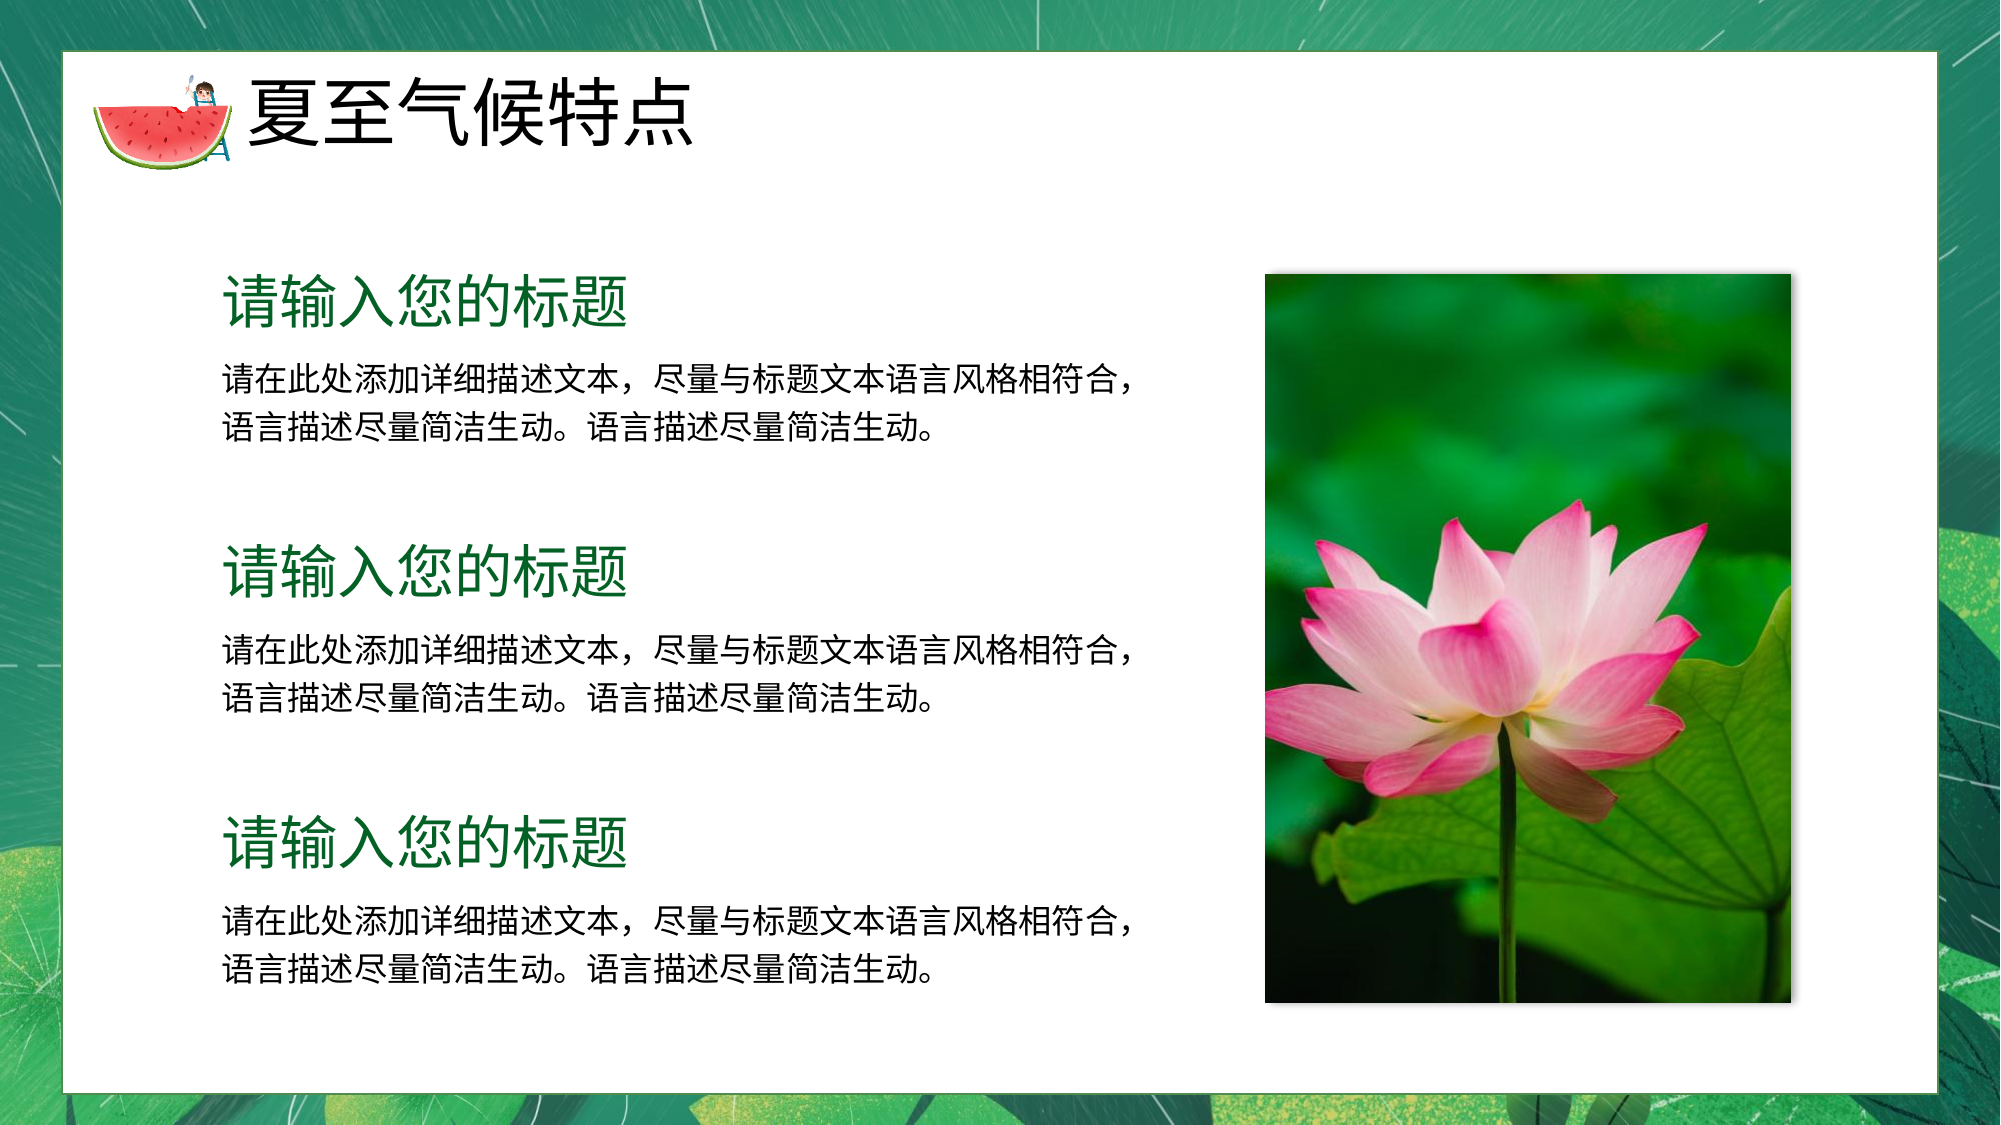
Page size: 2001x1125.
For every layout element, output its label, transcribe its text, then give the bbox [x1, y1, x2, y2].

text_box 请在此处添加详细描述文本，尽量与标题文本语言风格相符合，语言描述尽量简洁生动。语言描述尽量简洁生动。 [206, 343, 1164, 454]
text_box 请在此处添加详细描述文本，尽量与标题文本语言风格相符合，语言描述尽量简洁生动。语言描述尽量简洁生动。 [206, 613, 1164, 725]
text_box 请输入您的标题 [206, 528, 685, 613]
text_box 请输入您的标题 [206, 257, 685, 343]
text_box 请输入您的标题 [206, 799, 685, 884]
text_box [494, 504, 1264, 750]
text_box 请在此处添加详细描述文本，尽量与标题文本语言风格相符合，语言描述尽量简洁生动。语言描述尽量简洁生动。 [206, 884, 1164, 996]
picture [0, 0, 2000, 1125]
text_box 夏至气候特点 [231, 57, 762, 163]
